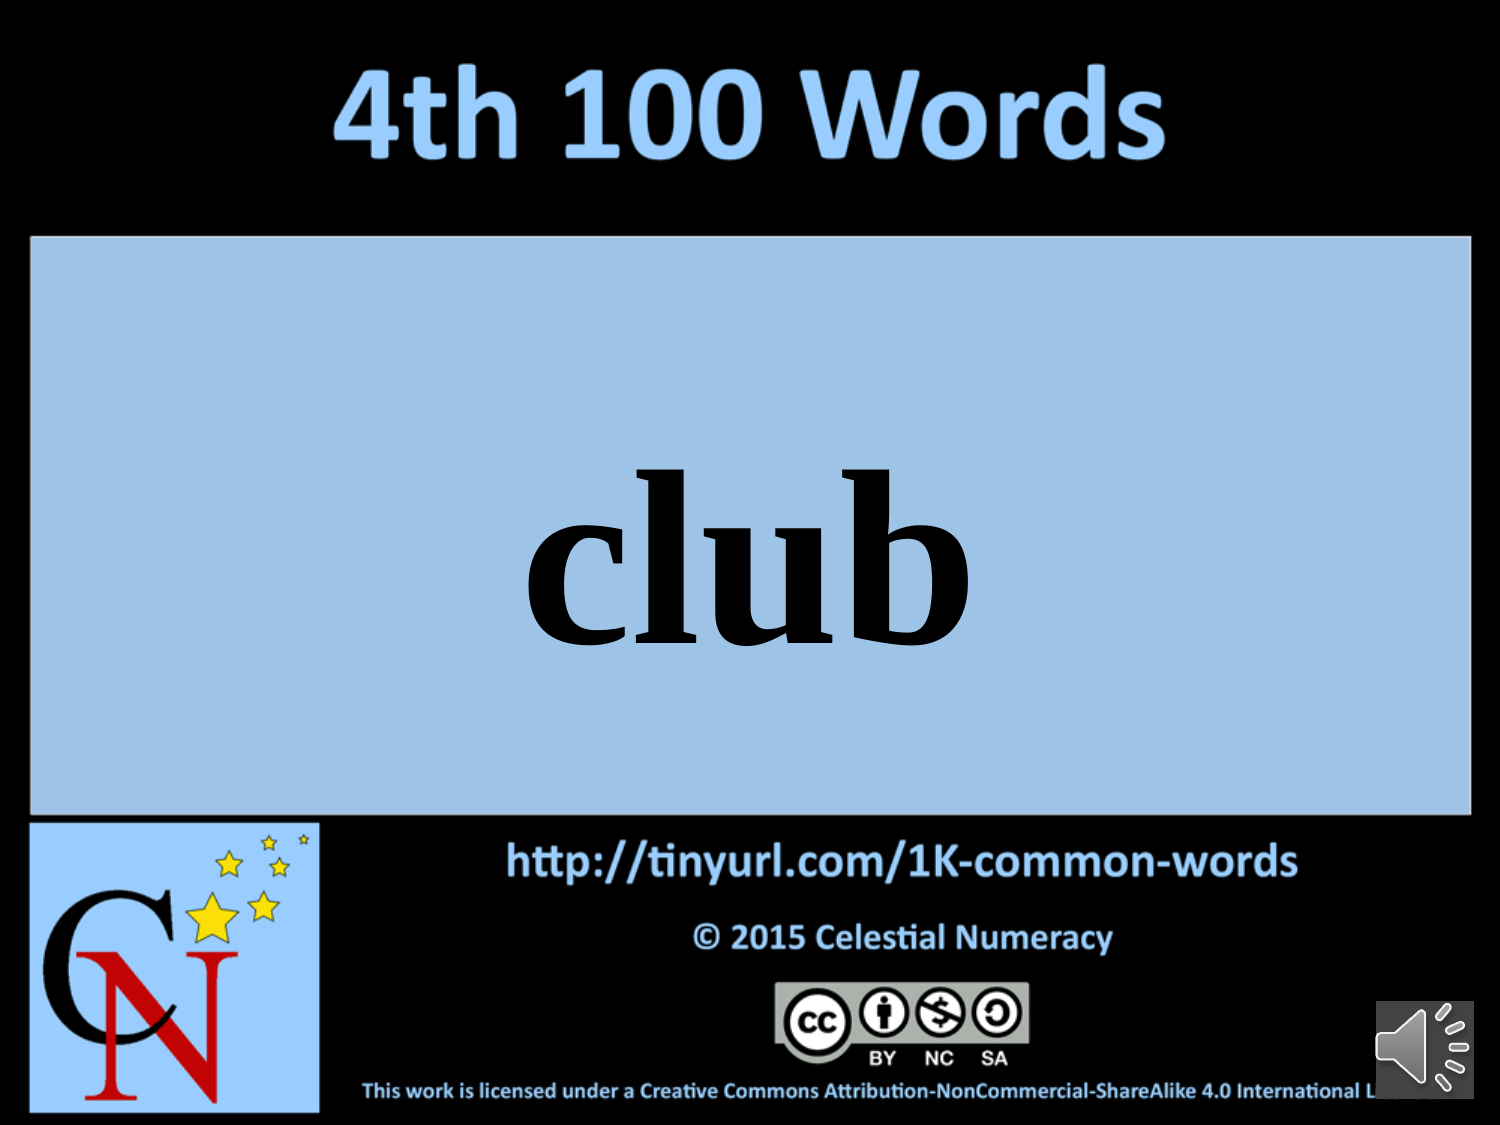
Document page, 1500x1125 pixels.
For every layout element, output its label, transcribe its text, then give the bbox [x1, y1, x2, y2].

title club [103, 453, 1397, 672]
picture [0, 0, 1500, 1125]
